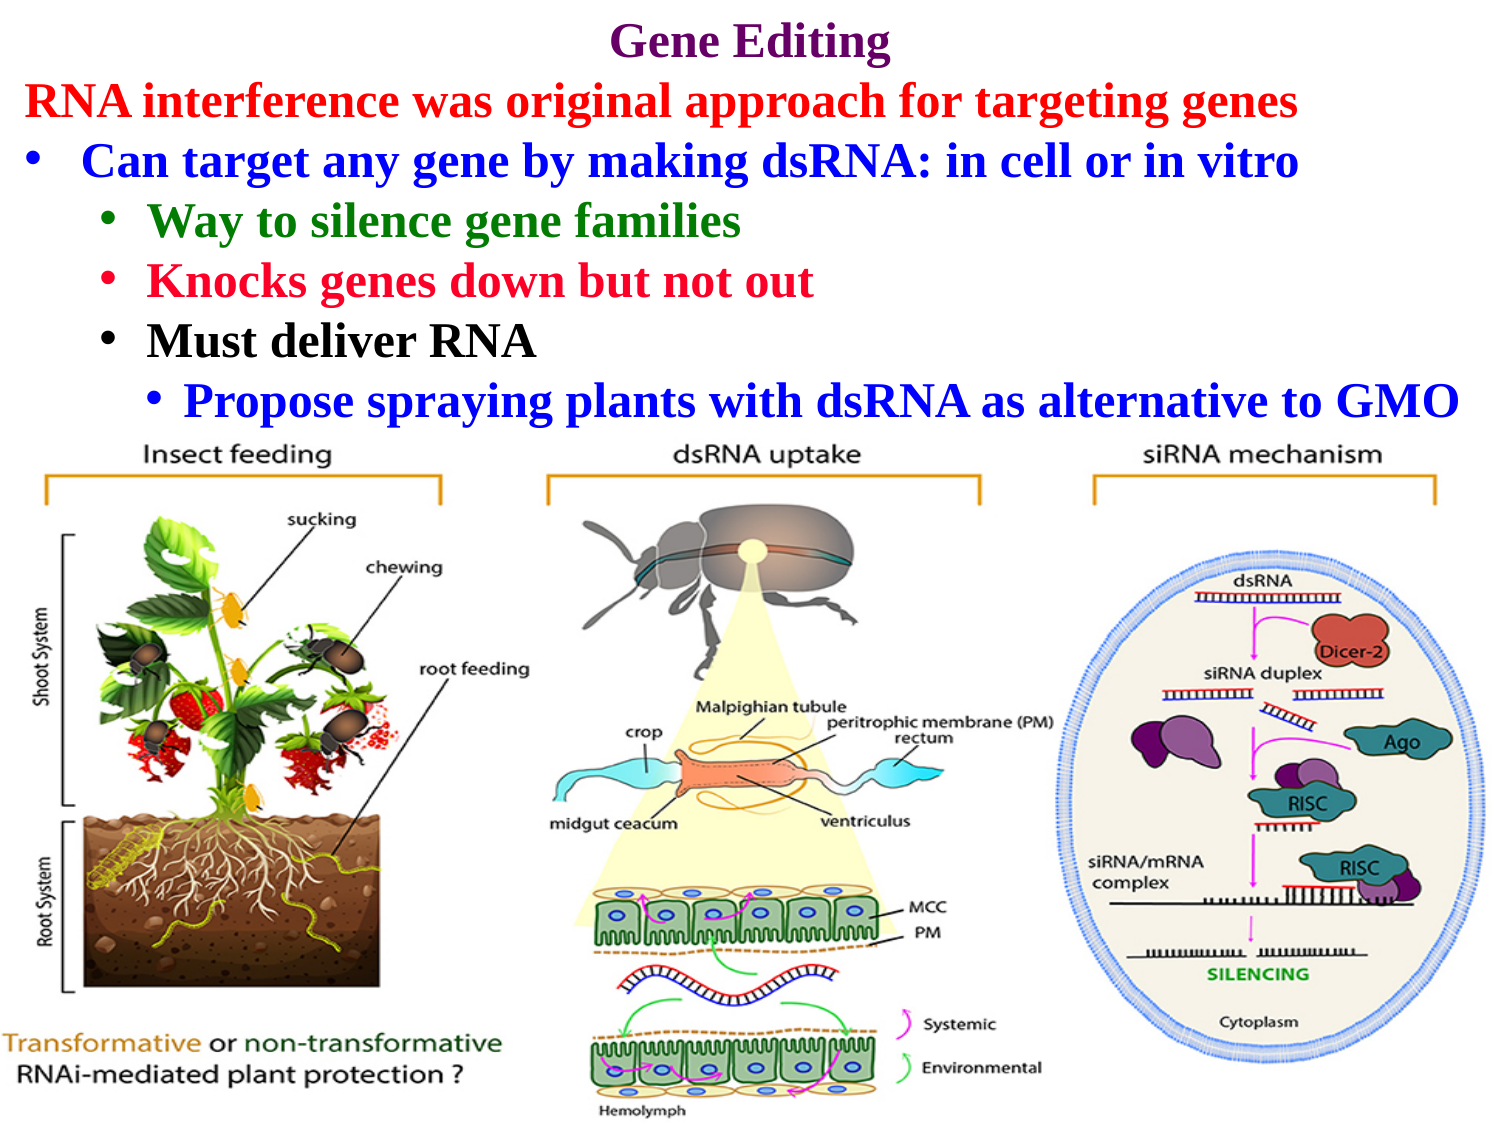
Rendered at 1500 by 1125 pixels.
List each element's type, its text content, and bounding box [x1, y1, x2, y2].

picture [0, 437, 1495, 1125]
list Gene Editing RNA interference was original approach for targeting genes Can target any gene by making dsRNA: in cell or in vitro Way to silence gene families Knocks genes down but not out Must deliver RNA Propose spraying plants with dsRNA as alternative to GMO [0, 0, 1500, 440]
